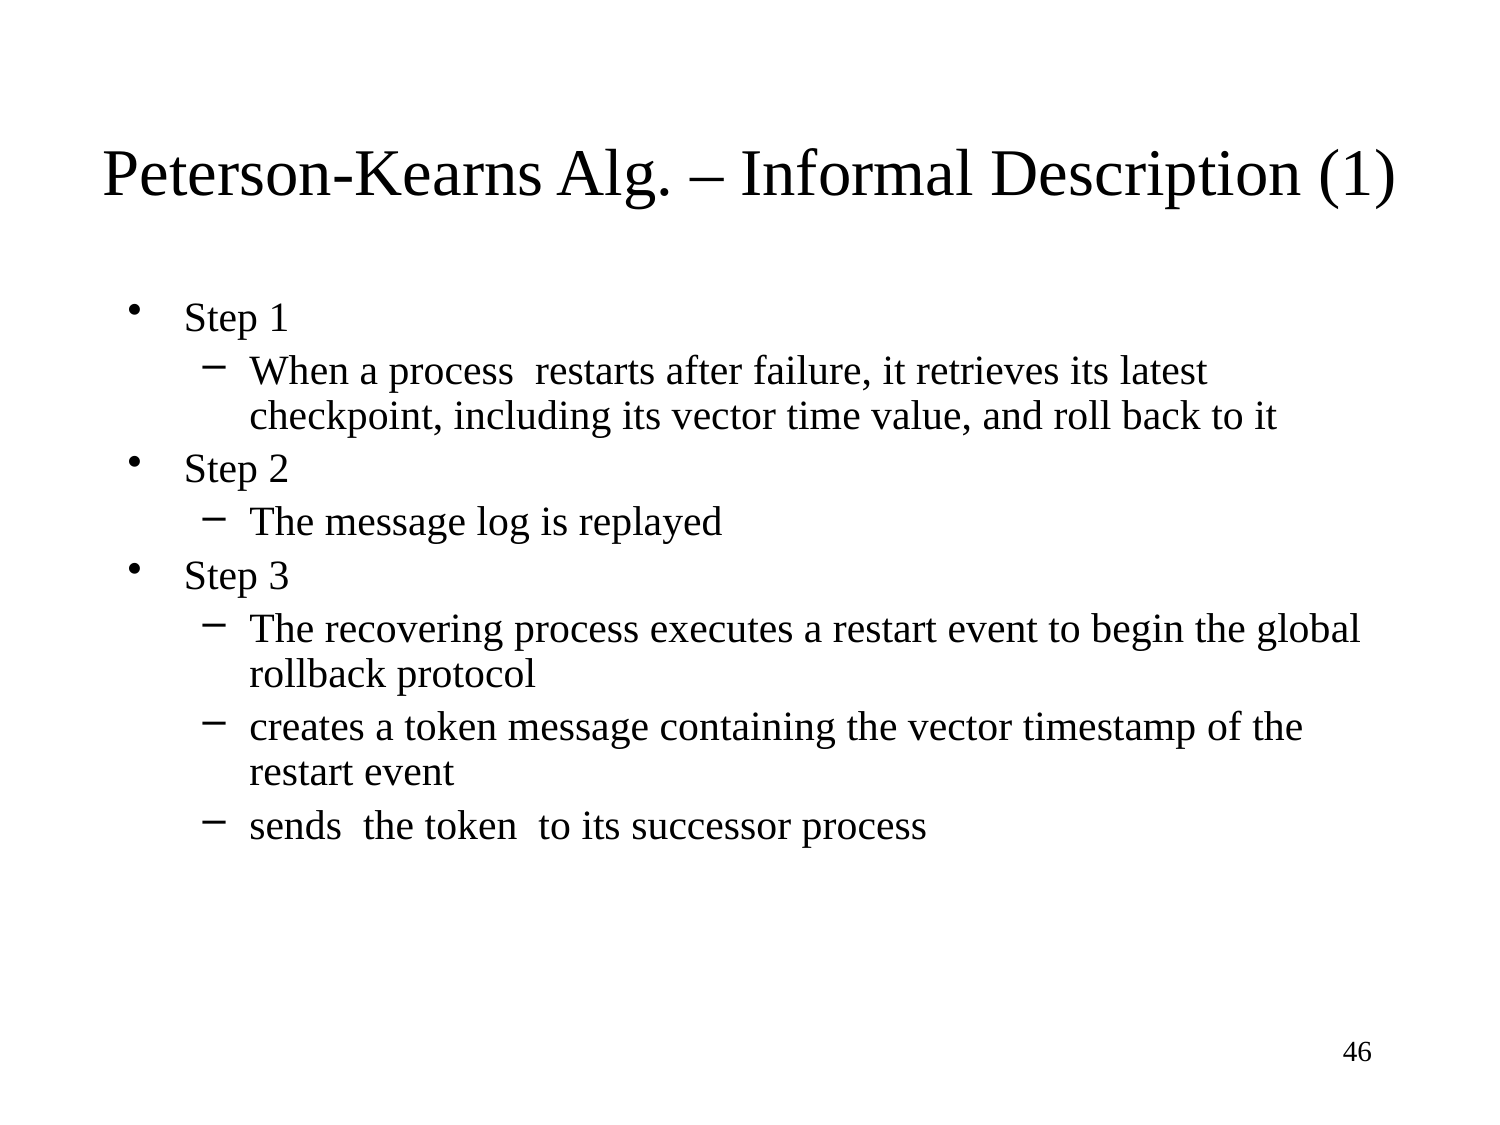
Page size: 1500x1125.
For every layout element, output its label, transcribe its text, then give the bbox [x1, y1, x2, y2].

slide_number 46 [1074, 1025, 1388, 1100]
title Peterson-Kearns Alg. – Informal Description (1) [87, 75, 1438, 263]
